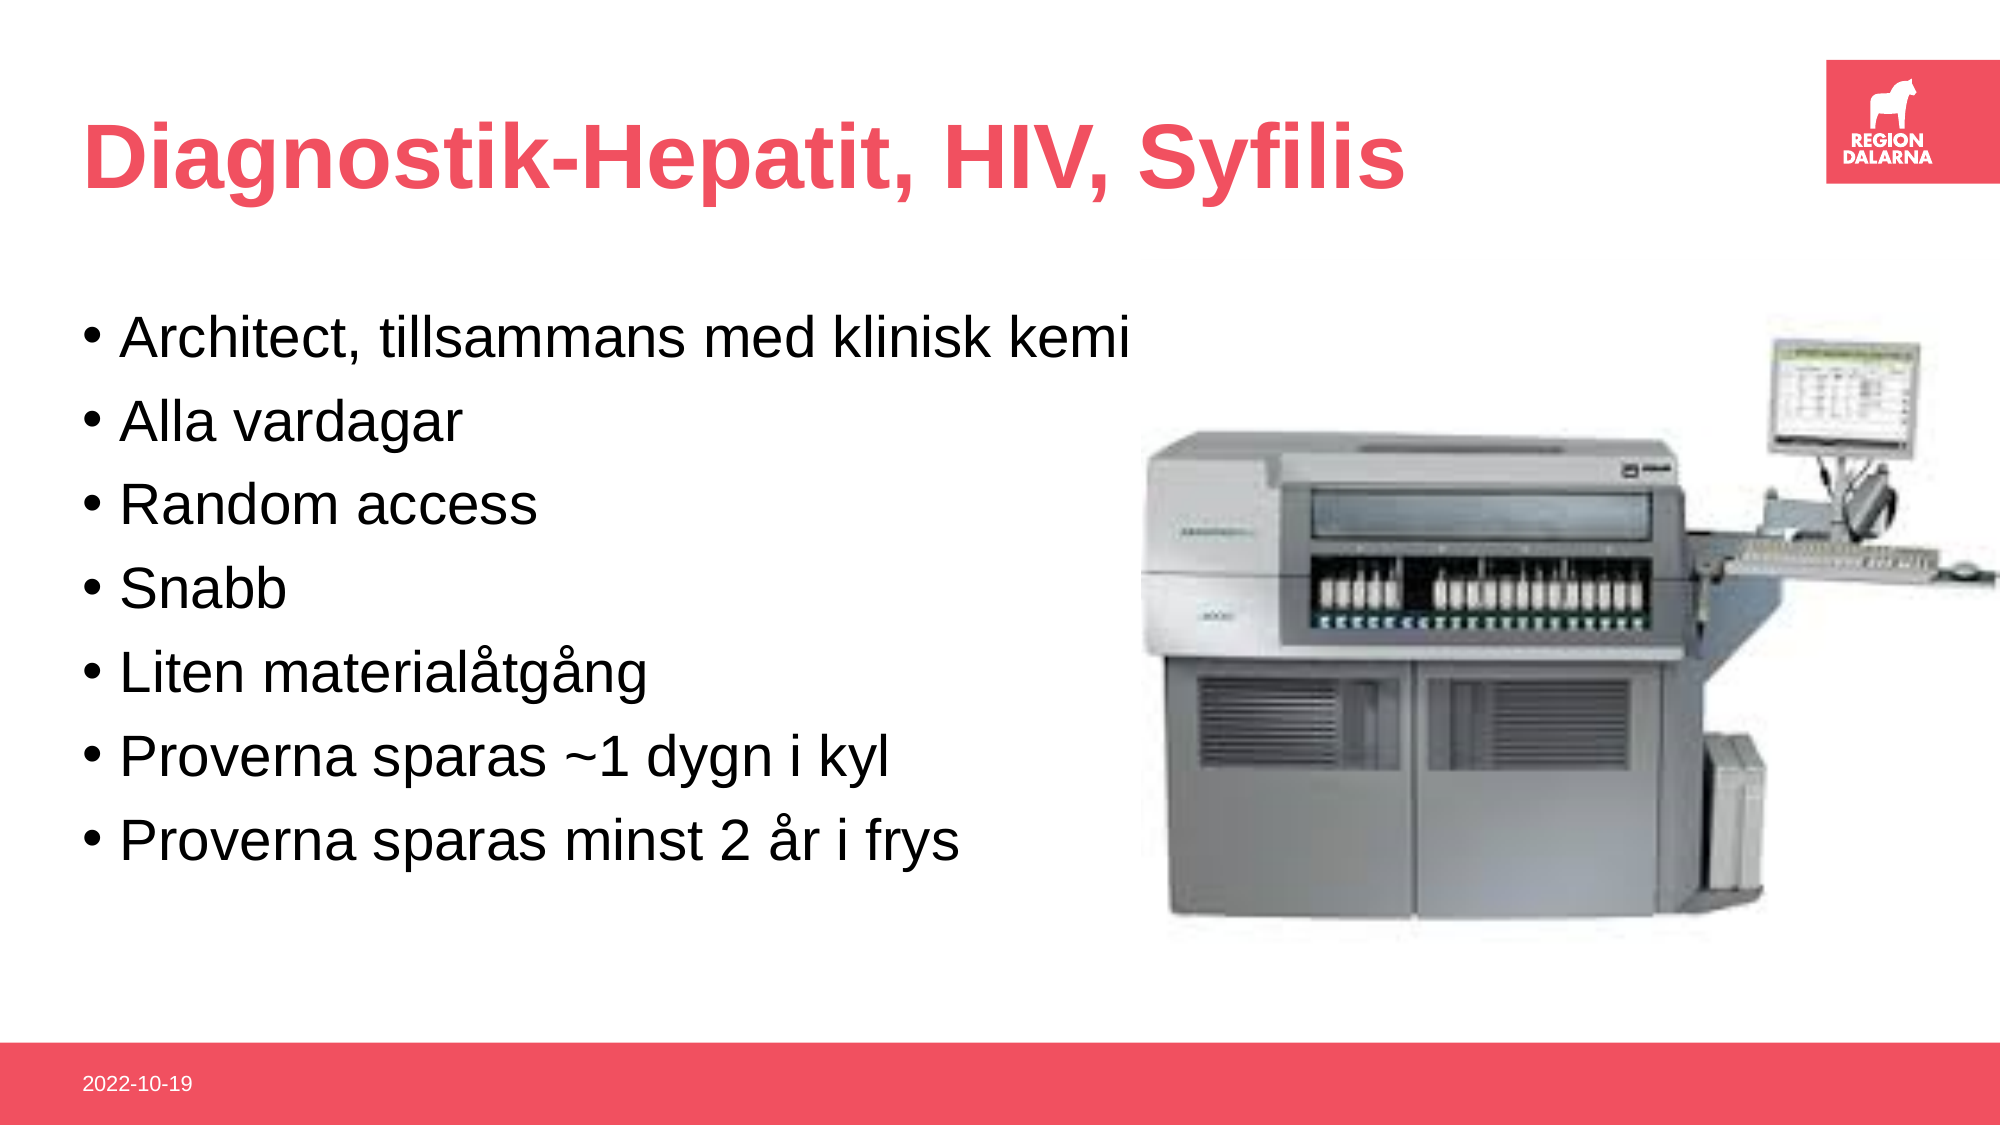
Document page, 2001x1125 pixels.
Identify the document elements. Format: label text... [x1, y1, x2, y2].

title Diagnostik-Hepatit, HIV, Syfilis [67, 59, 1810, 259]
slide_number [67, 1042, 518, 1124]
picture [1141, 258, 2000, 1004]
list Architect, tillsammans med klinisk kemi Alla vardagar Random access Snabb Liten materialåtgång Proverna sparas ~1 dygn i kyl Proverna sparas minst 2 år i frys [67, 299, 1933, 1014]
